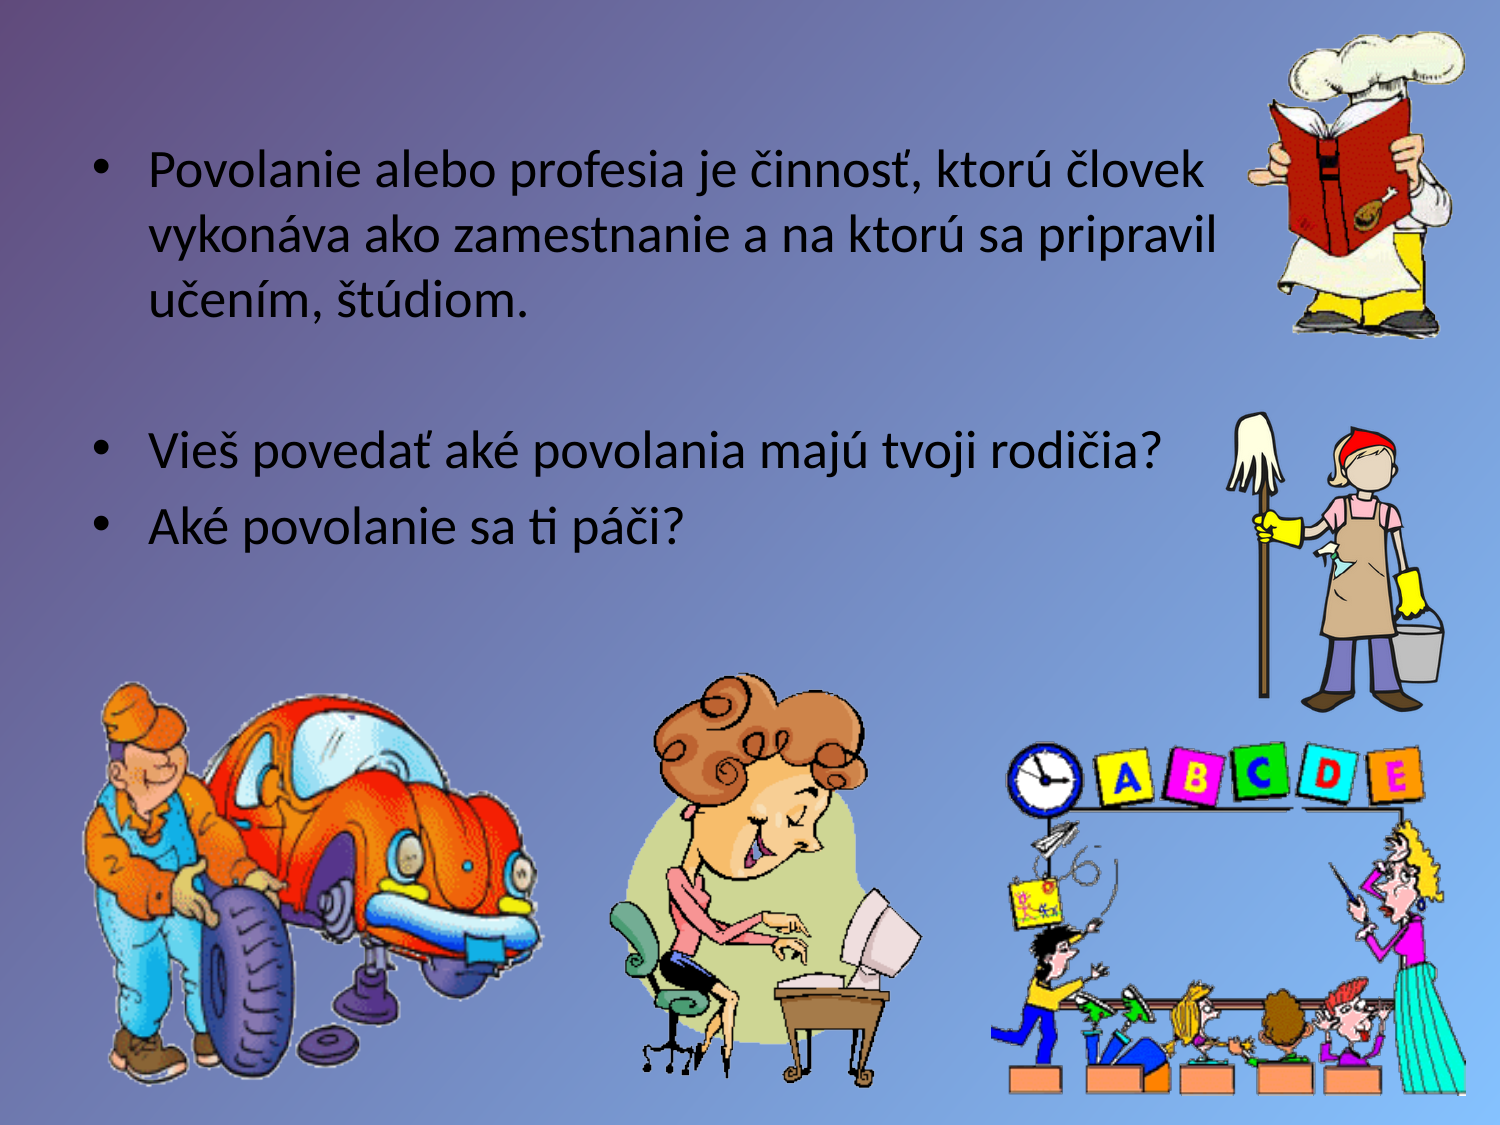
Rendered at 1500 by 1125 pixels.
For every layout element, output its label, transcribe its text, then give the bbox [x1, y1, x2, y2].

picture [990, 727, 1466, 1096]
picture [1222, 408, 1448, 715]
picture [608, 668, 928, 1093]
list Povolanie alebo profesia je činnosť, ktorú človek vykonáva ako zamestnanie a na ktorú sa pripravil učením, štúdiom. Vieš povedať aké povolania majú tvoji rodičia? Aké povolanie sa ti páči? [76, 125, 1306, 651]
picture [1245, 30, 1467, 341]
picture [76, 652, 550, 1125]
